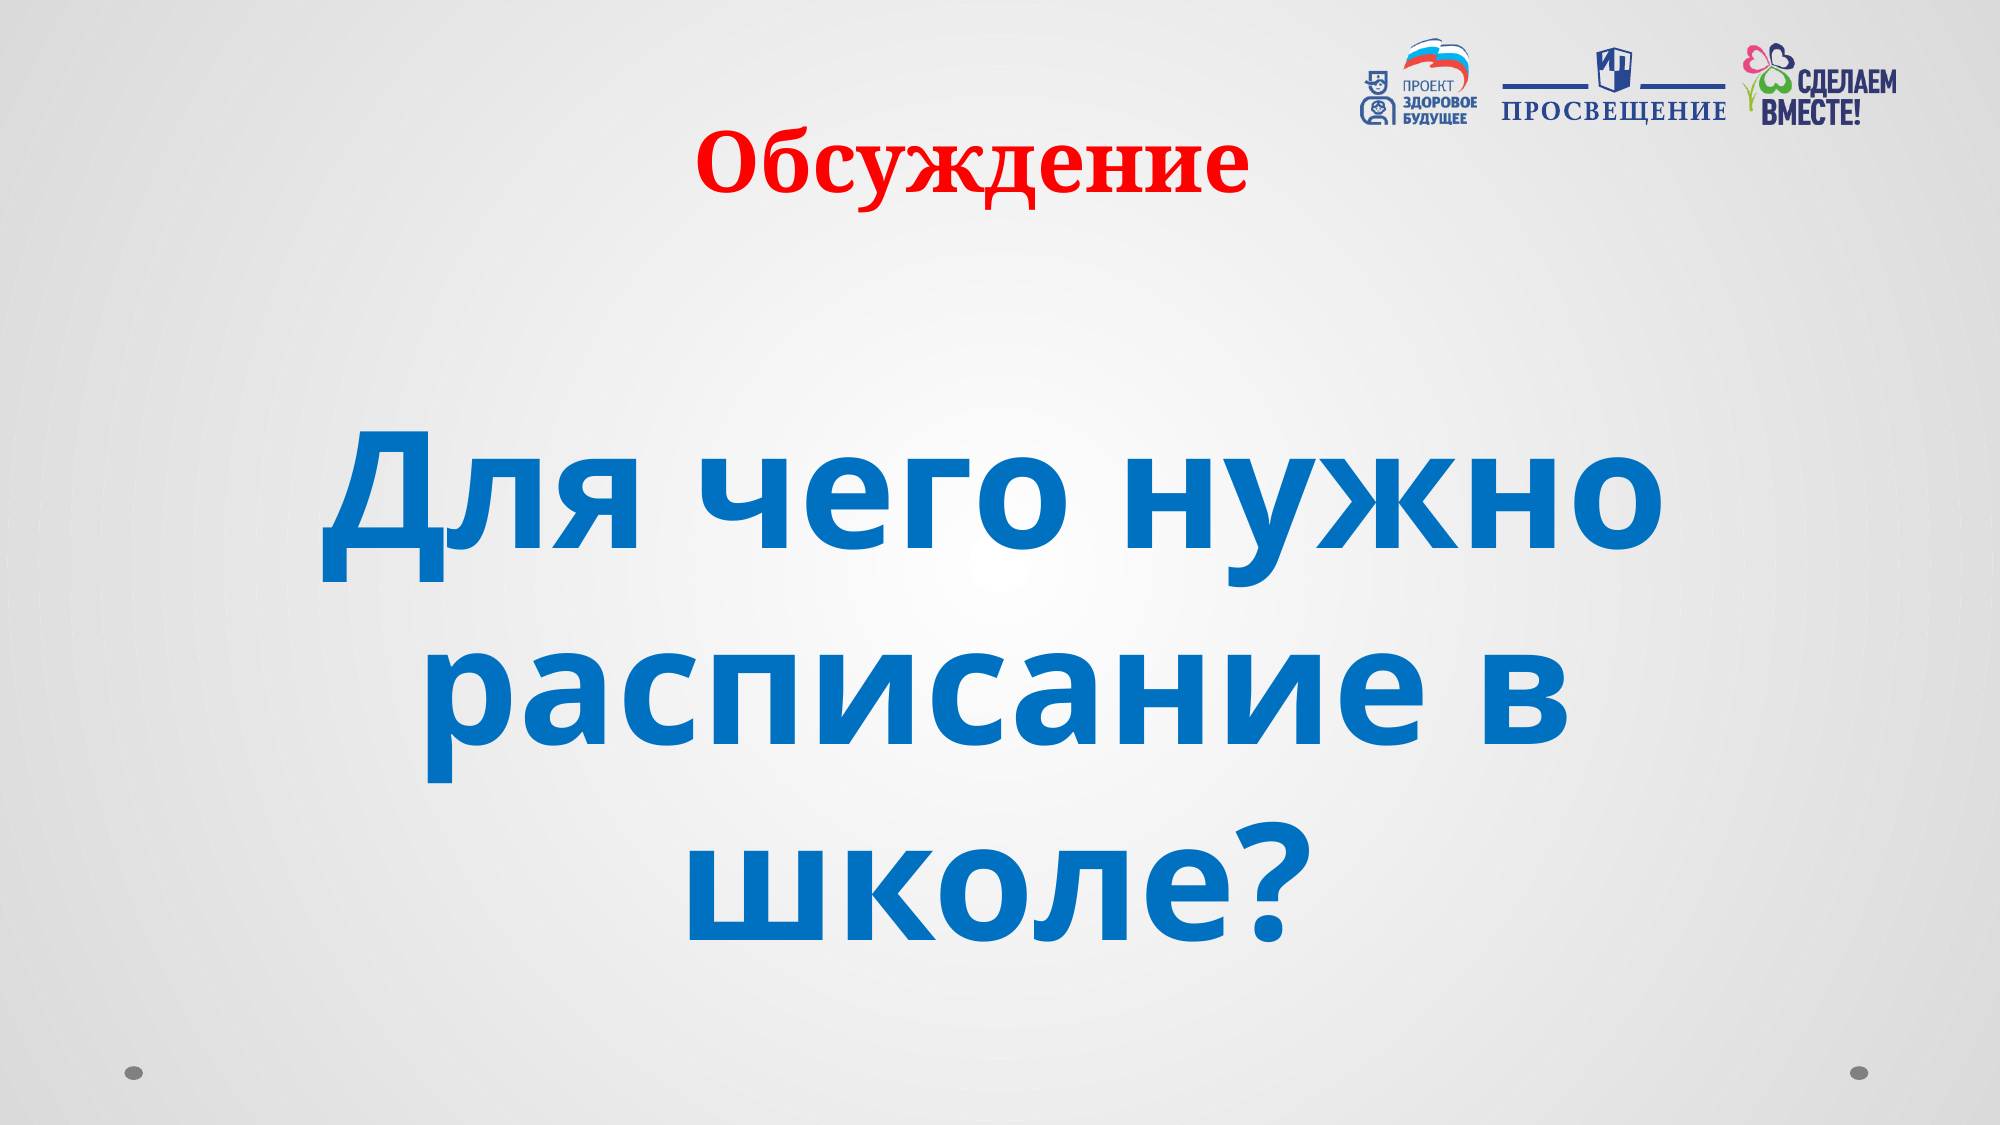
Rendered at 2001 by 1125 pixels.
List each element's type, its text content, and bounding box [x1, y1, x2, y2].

picture [1501, 47, 1726, 125]
picture [1741, 43, 1896, 125]
picture [1359, 37, 1477, 125]
title Обсуждение [72, 0, 1873, 218]
list Для чего нужно расписание в школе? [95, 223, 1896, 994]
